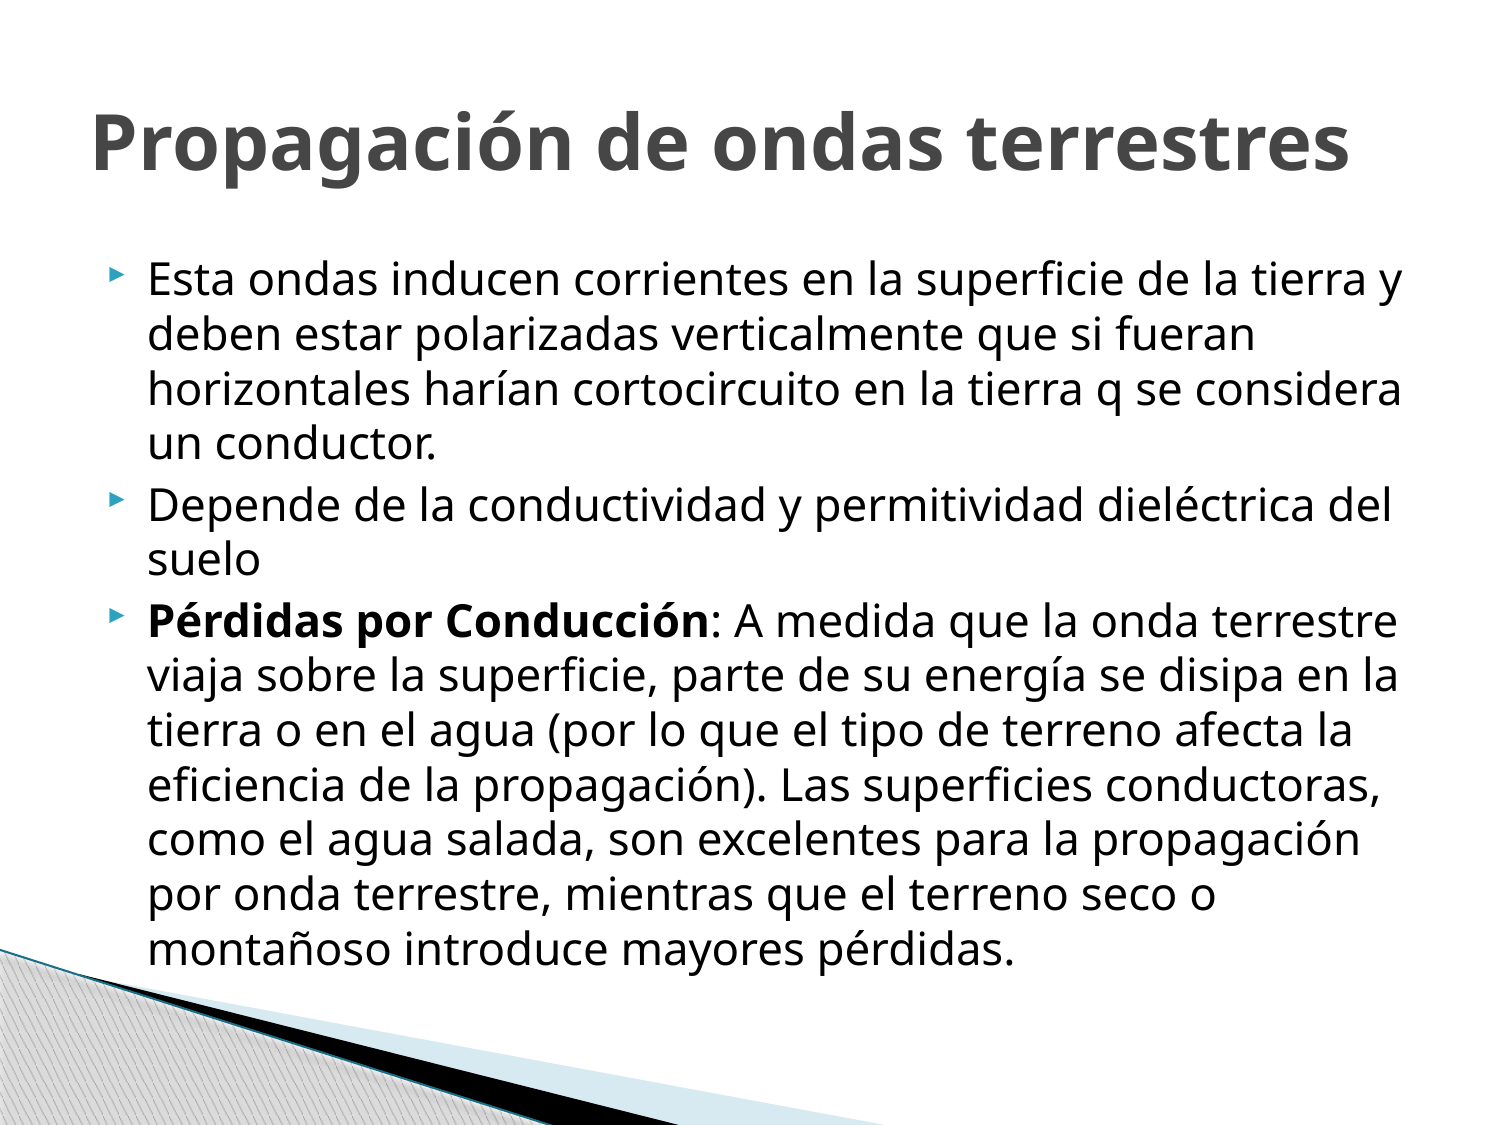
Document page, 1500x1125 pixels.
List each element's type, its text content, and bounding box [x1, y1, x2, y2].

title Propagación de ondas terrestres [75, 45, 1425, 233]
list Esta ondas inducen corrientes en la superficie de la tierra y deben estar polarizadas verticalmente que si fueran horizontales harían cortocircuito en la tierra q se considera un conductor. Depende de la conductividad y permitividad dieléctrica del suelo Pérdidas por Conducción: A medida que la onda terrestre viaja sobre la superficie, parte de su energía se disipa en la tierra o en el agua (por lo que el tipo de terreno afecta la eficiencia de la propagación). Las superficies conductoras, como el agua salada, son excelentes para la propagación por onda terrestre, mientras que el terreno seco o montañoso introduce mayores pérdidas. [75, 243, 1425, 986]
